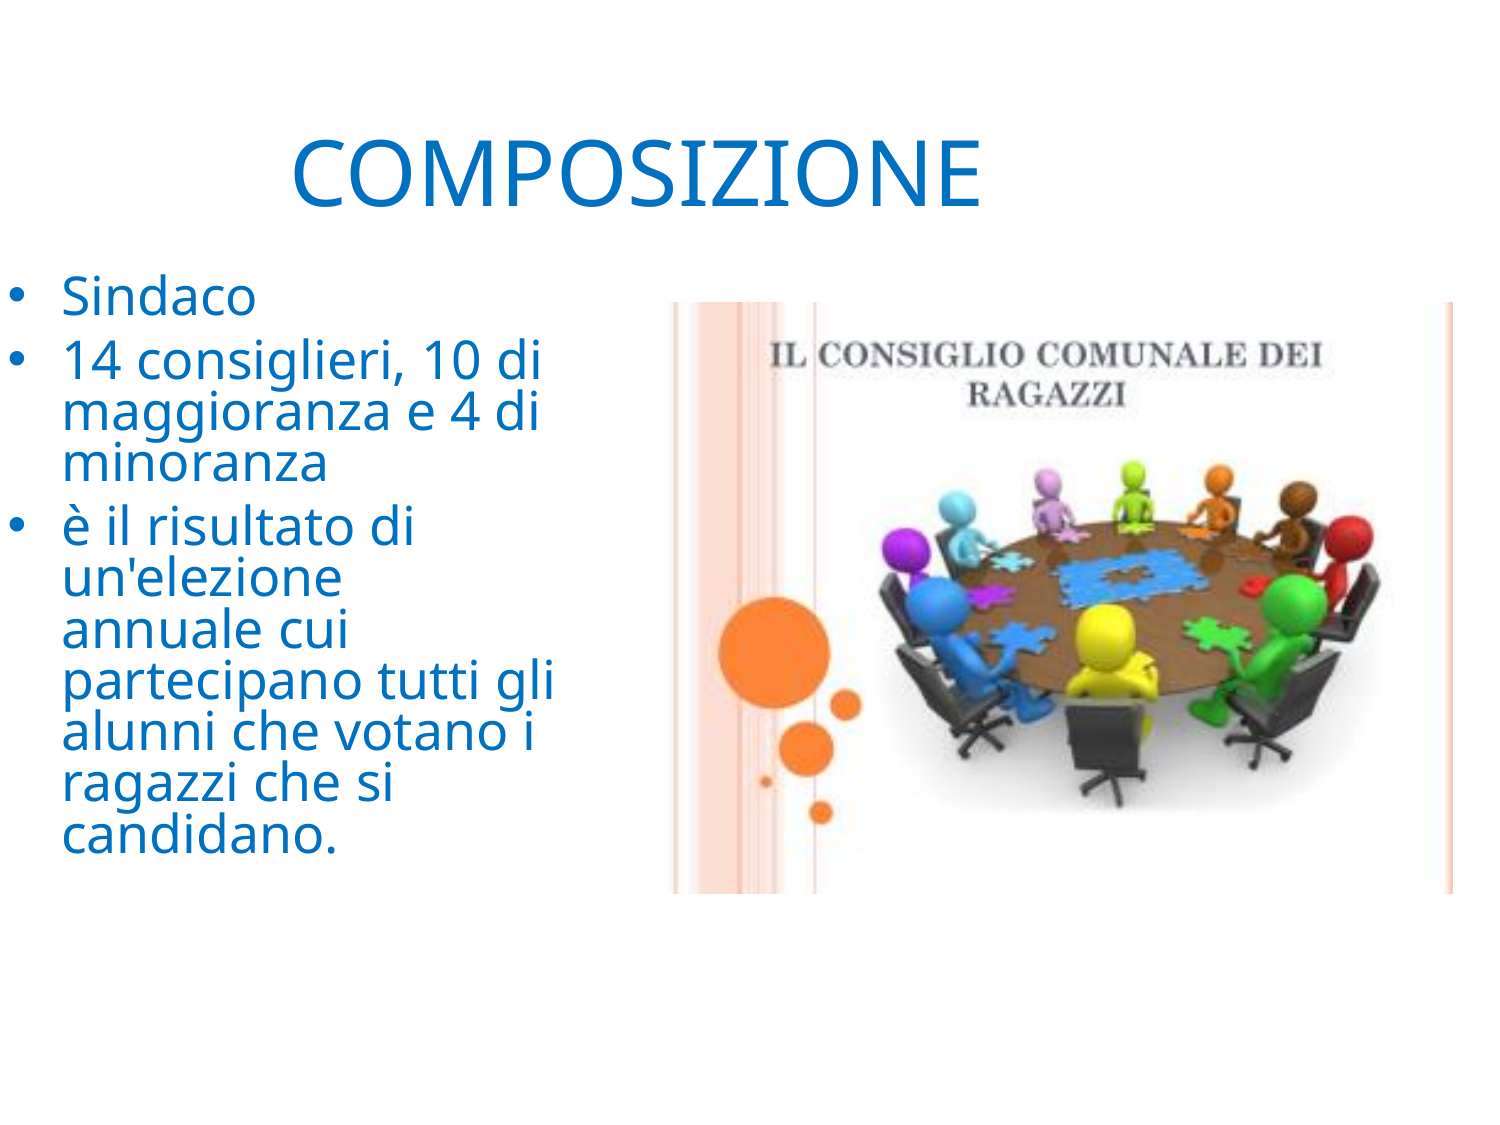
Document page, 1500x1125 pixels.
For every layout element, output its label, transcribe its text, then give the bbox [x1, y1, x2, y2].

list Sindaco 14 consiglieri, 10 di maggioranza e 4 di minoranza è il risultato di un'elezione annuale cui partecipano tutti gli alunni che votano i ragazzi che si candidano. [0, 266, 568, 977]
picture [666, 302, 1454, 894]
title COMPOSIZIONE [0, 48, 1276, 290]
